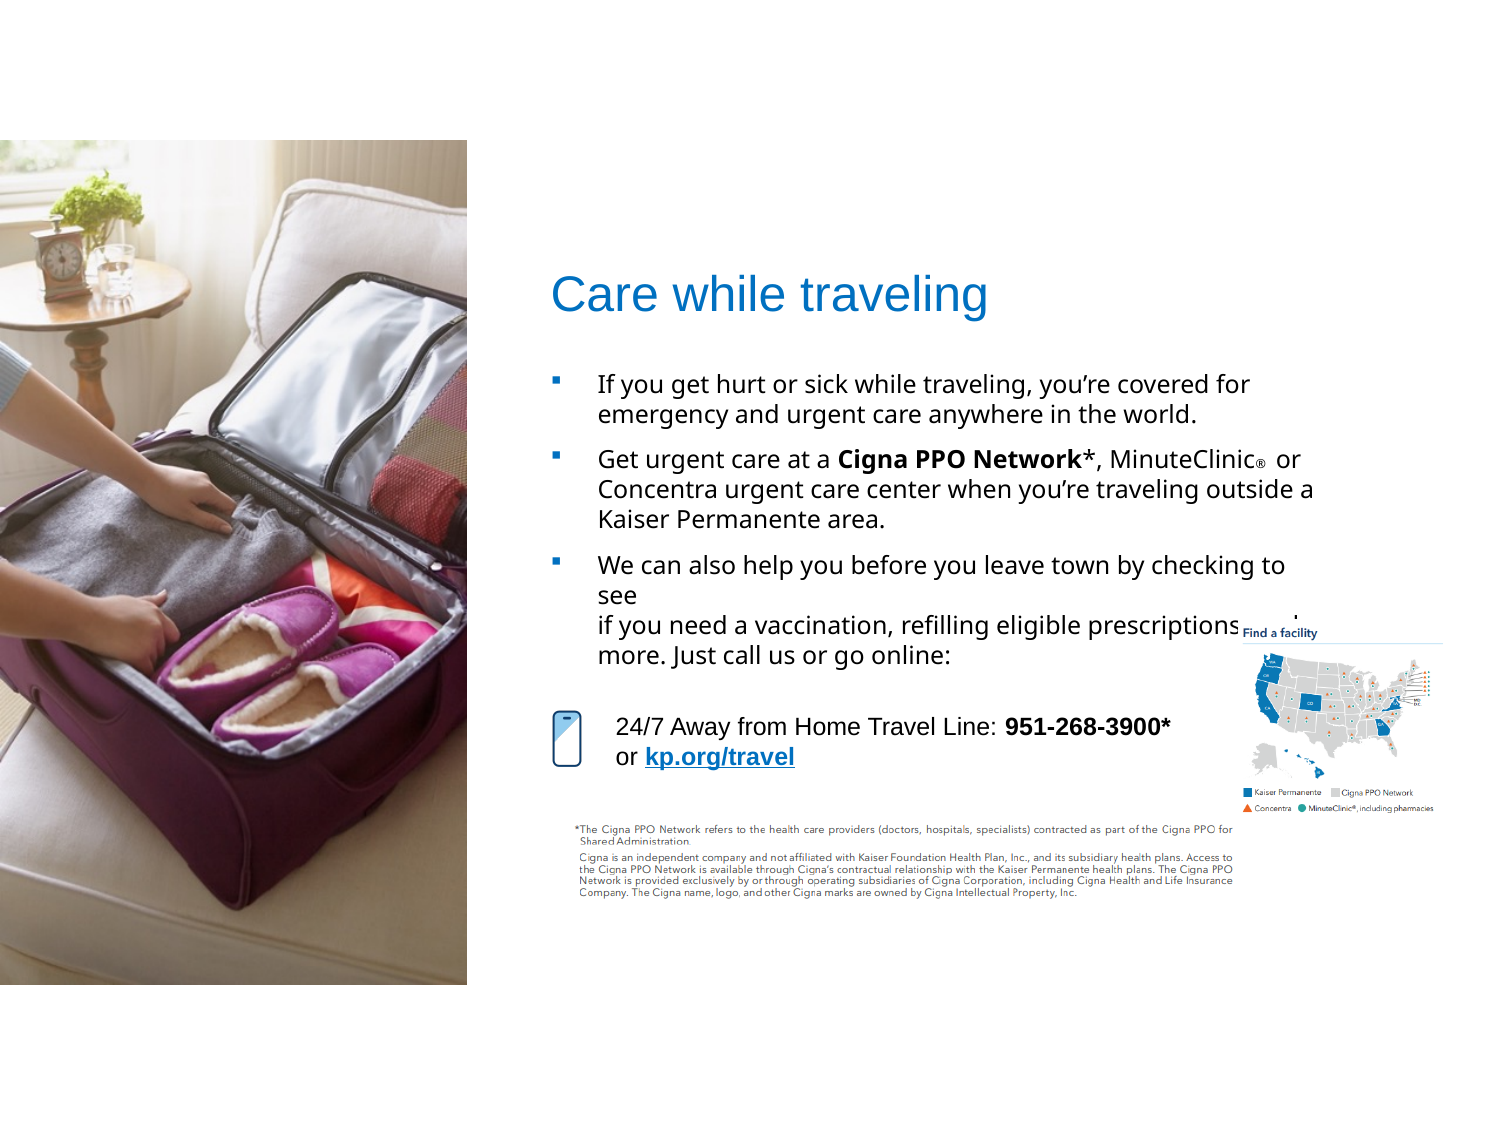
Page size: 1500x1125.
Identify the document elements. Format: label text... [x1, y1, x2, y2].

text_box Care while traveling [550, 260, 1500, 331]
text_box If you get hurt or sick while traveling, you’re covered for emergency and urgent care anywhere in the world. Get urgent care at a Cigna PPO Network*, MinuteClinic® or Concentra urgent care center when you’re traveling outside a Kaiser Permanente area. We can also help you before you leave town by checking to see if you need a vaccination, refilling eligible prescriptions, and more. Just call us or go online: [550, 368, 1329, 670]
text_box 24/7 Away from Home Travel Line: 951-268-3900* or kp.org/travel [600, 703, 1201, 808]
picture [565, 619, 1464, 905]
picture [0, 140, 467, 985]
picture [534, 705, 600, 771]
